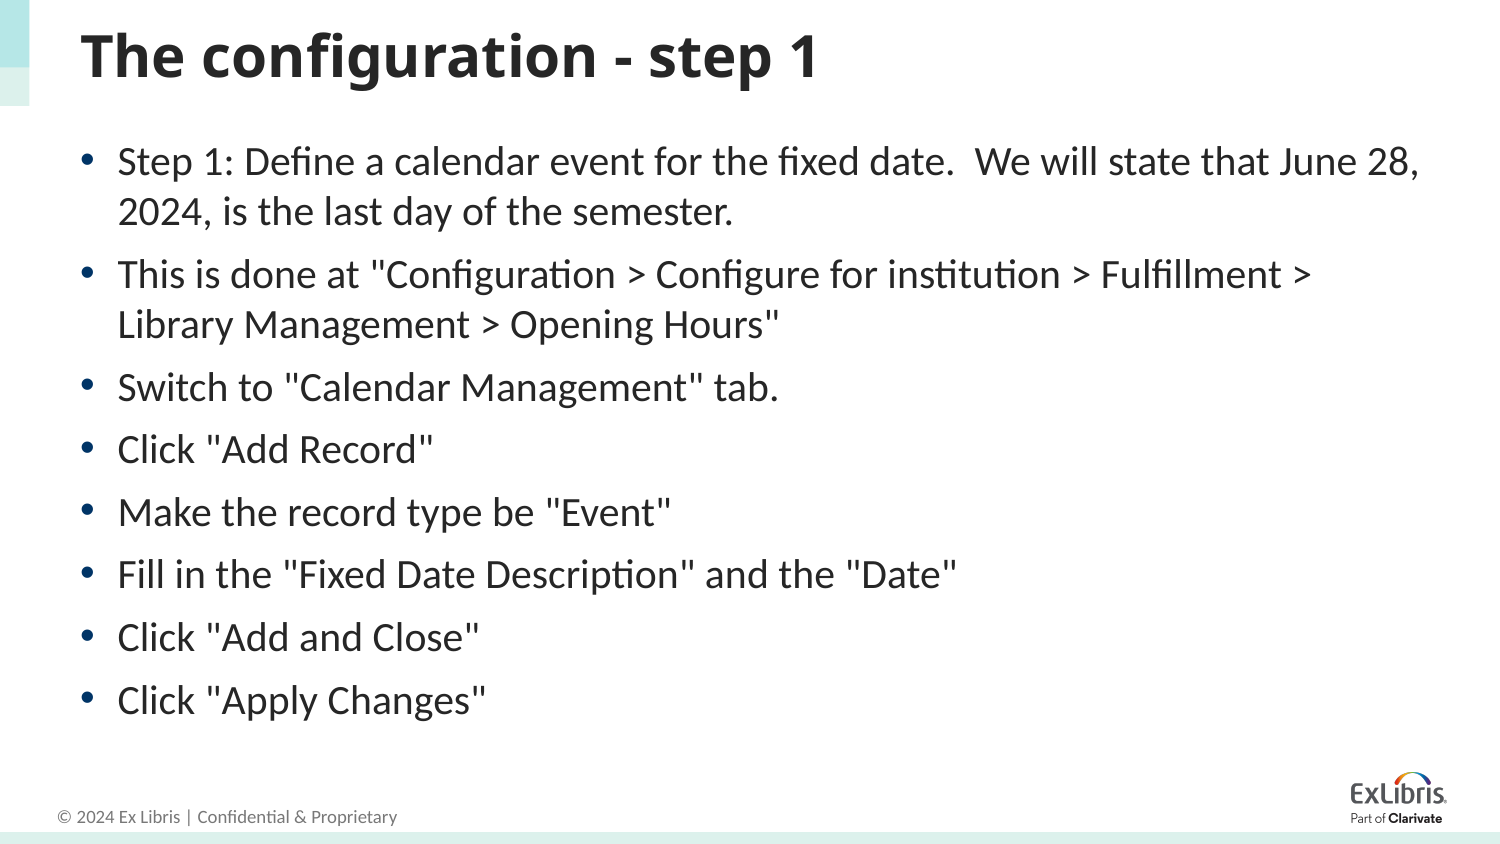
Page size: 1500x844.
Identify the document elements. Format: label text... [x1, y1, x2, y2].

picture [1351, 772, 1447, 823]
title The configuration - step 1 [64, 11, 1447, 107]
list Step 1: Define a calendar event for the fixed date. We will state that June 28, 2024, is the last day of the semester. This is done at "Configuration > Configure for institution > Fulfillment > Library Management > Opening Hours" Switch to "Calendar Management" tab. Click "Add Record" Make the record type be "Event" Fill in the "Fixed Date Description" and the "Date" Click "Add and Close" Click "Apply Changes" [64, 126, 1447, 765]
